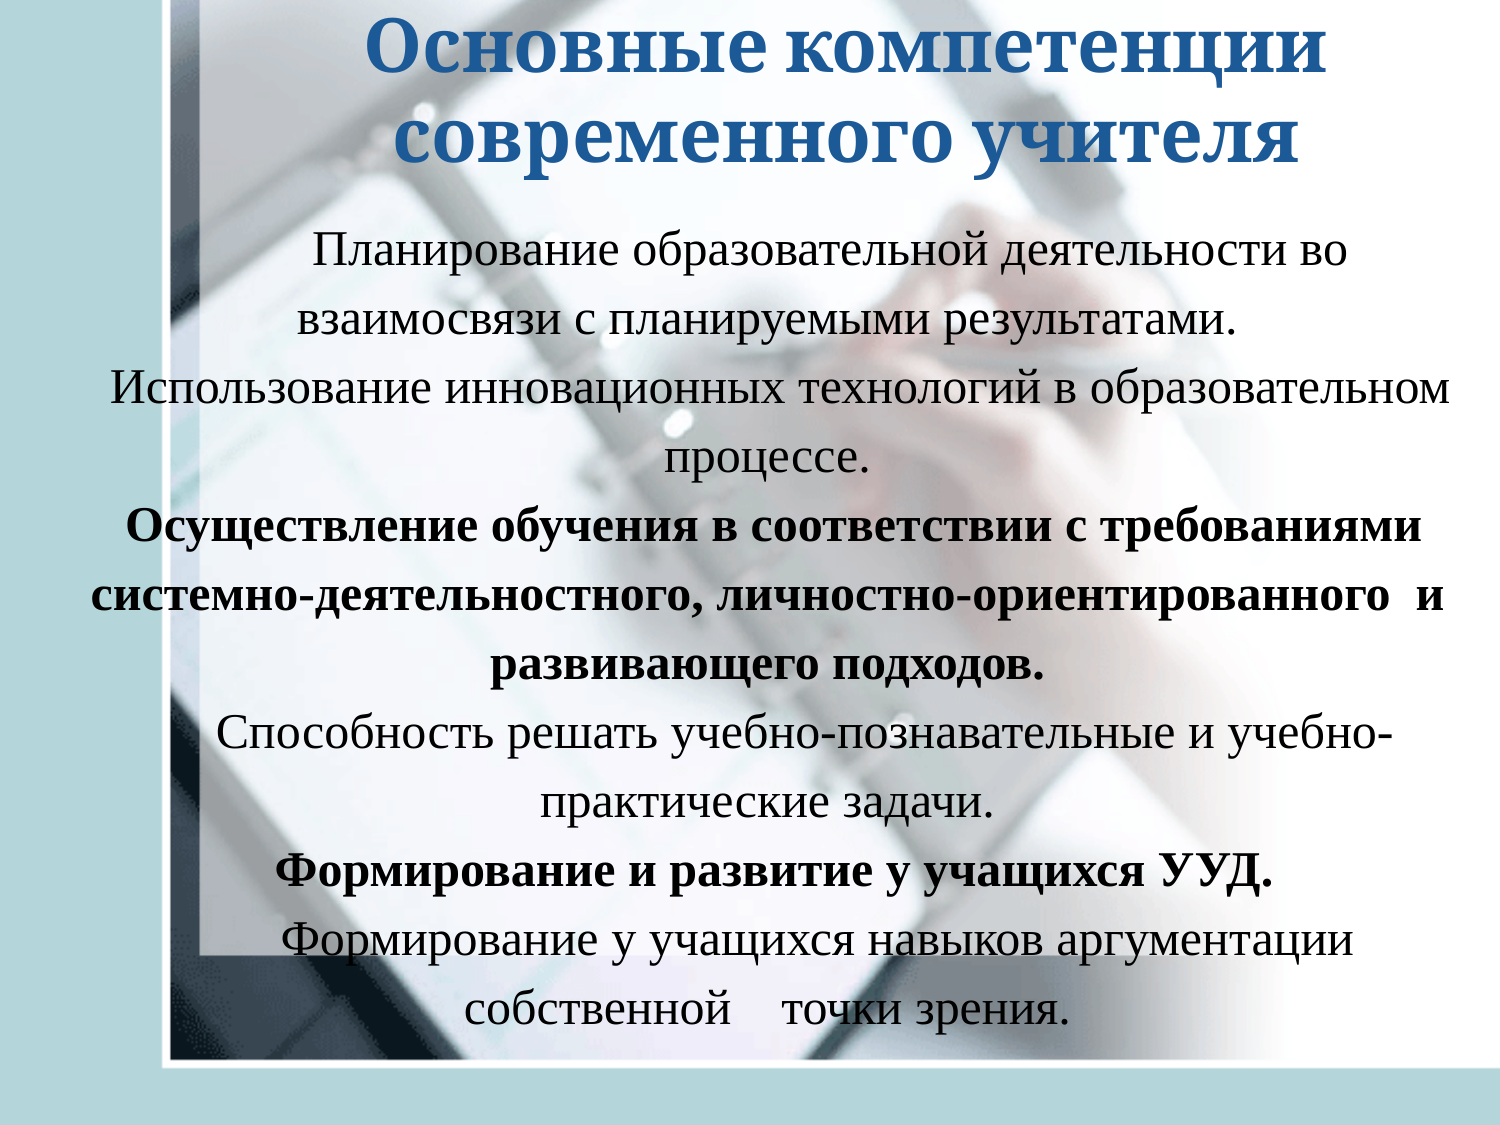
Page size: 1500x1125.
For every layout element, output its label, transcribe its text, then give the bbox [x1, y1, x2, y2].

title Основные компетенции современного учителя [246, 0, 1446, 176]
text_box Планирование образовательной деятельности во взаимосвязи с планируемыми результатами. Использование инновационных технологий в образовательном процессе. Осуществление обучения в соответствии с требованиями системно-деятельностного, личностно-ориентированного и развивающего подходов. Способность решать учебно-познавательные и учебно-практические задачи. Формирование и развитие у учащихся УУД. Формирование у учащихся навыков аргументации собственной точки зрения. [35, 199, 1500, 1042]
picture [0, 0, 1500, 1125]
